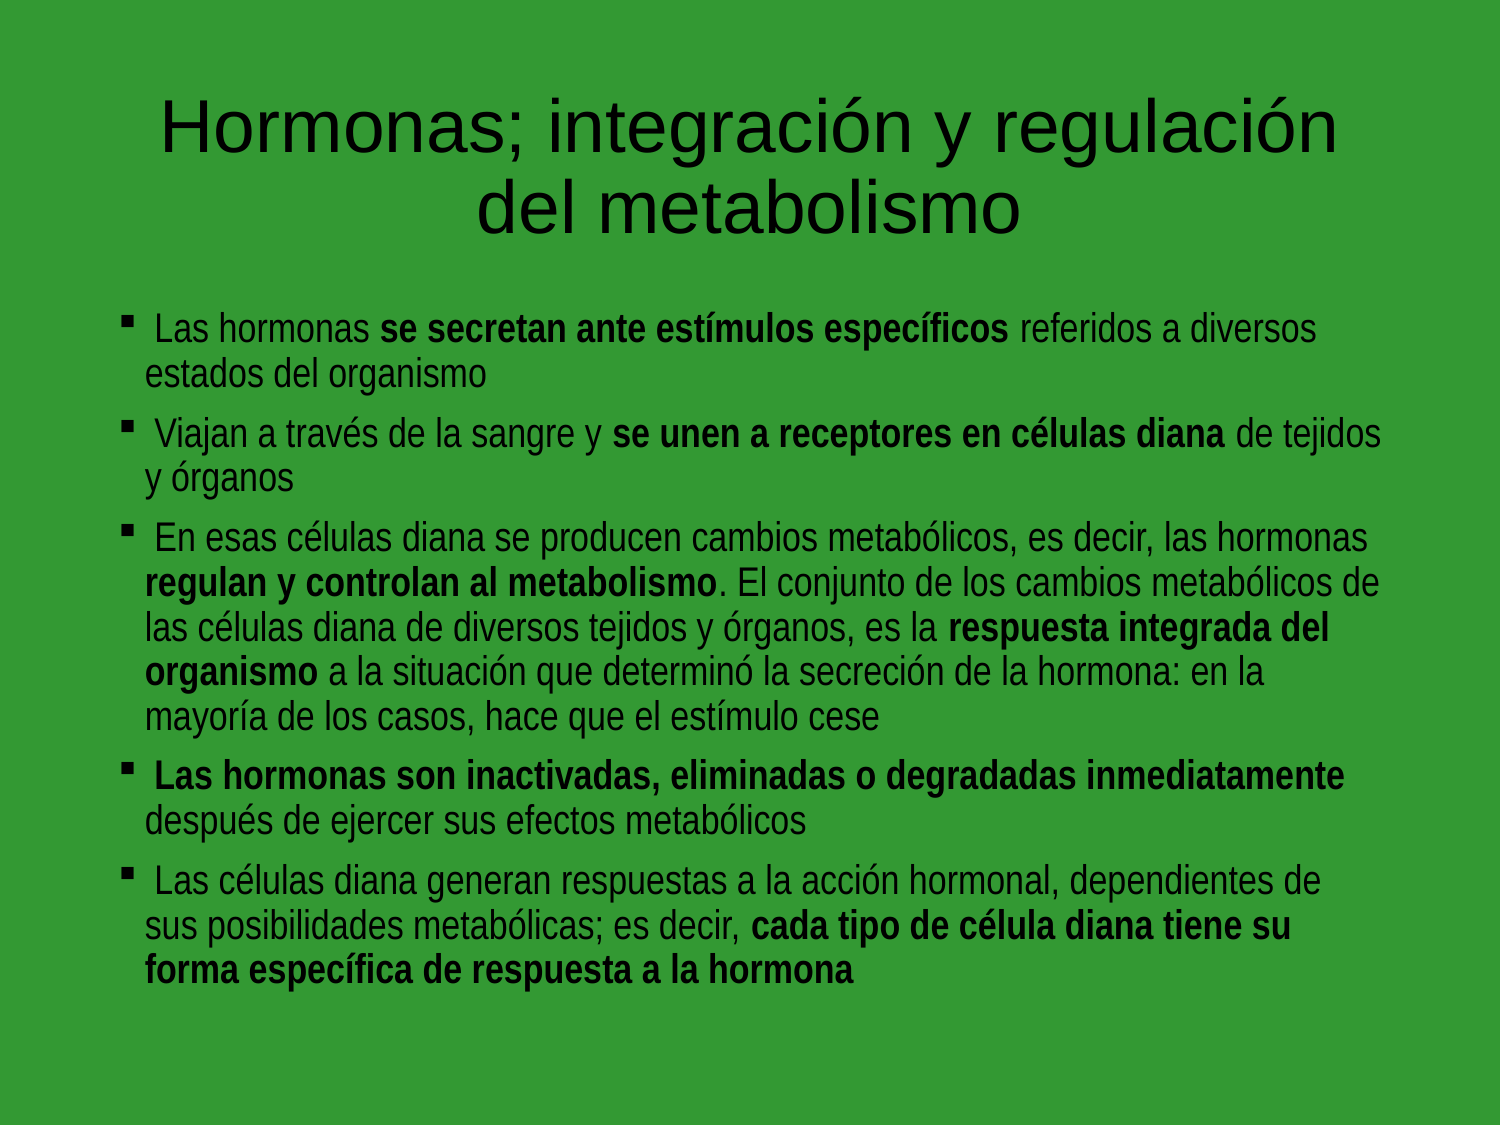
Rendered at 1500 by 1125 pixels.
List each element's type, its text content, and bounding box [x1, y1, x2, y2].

list Las hormonas se secretan ante estímulos específicos referidos a diversos estados del organismo Viajan a través de la sangre y se unen a receptores en células diana de tejidos y órganos En esas células diana se producen cambios metabólicos, es decir, las hormonas regulan y controlan al metabolismo. El conjunto de los cambios metabólicos de las células diana de diversos tejidos y órganos, es la respuesta integrada del organismo a la situación que determinó la secreción de la hormona: en la mayoría de los casos, hace que el estímulo cese Las hormonas son inactivadas, eliminadas o degradadas inmediatamente después de ejercer sus efectos metabólicos Las células diana generan respuestas a la acción hormonal, dependientes de sus posibilidades metabólicas; es decir, cada tipo de célula diana tiene su forma específica de respuesta a la hormona [103, 299, 1397, 1014]
title Hormonas; integración y regulación del metabolismo [103, 59, 1397, 278]
